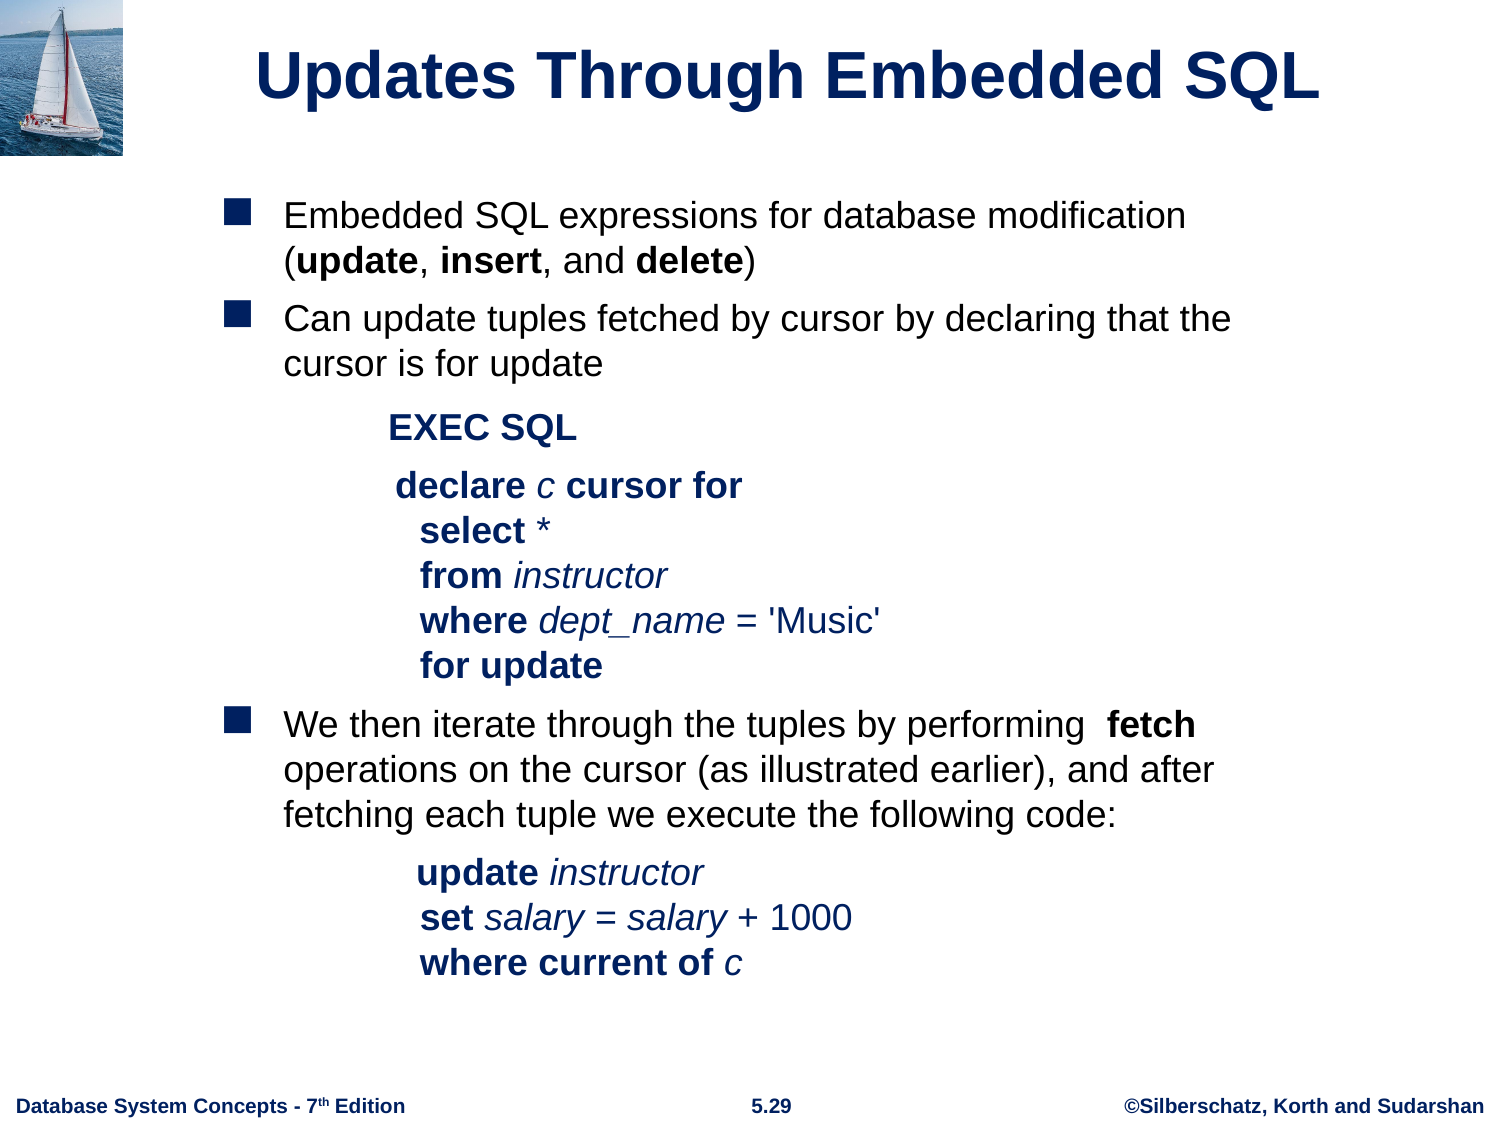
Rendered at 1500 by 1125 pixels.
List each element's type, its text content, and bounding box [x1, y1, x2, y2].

list Embedded SQL expressions for database modification (update, insert, and delete) Can update tuples fetched by cursor by declaring that the cursor is for update EXEC SQL declare c cursor for select * from instructor where dept_name = 'Music' for update We then iterate through the tuples by performing fetch operations on the cursor (as illustrated earlier), and after fetching each tuple we execute the following code: update instructor set salary = salary + 1000 where current of c c [212, 125, 1322, 943]
picture [0, 0, 123, 156]
title Updates Through Embedded SQL [125, 18, 1452, 120]
